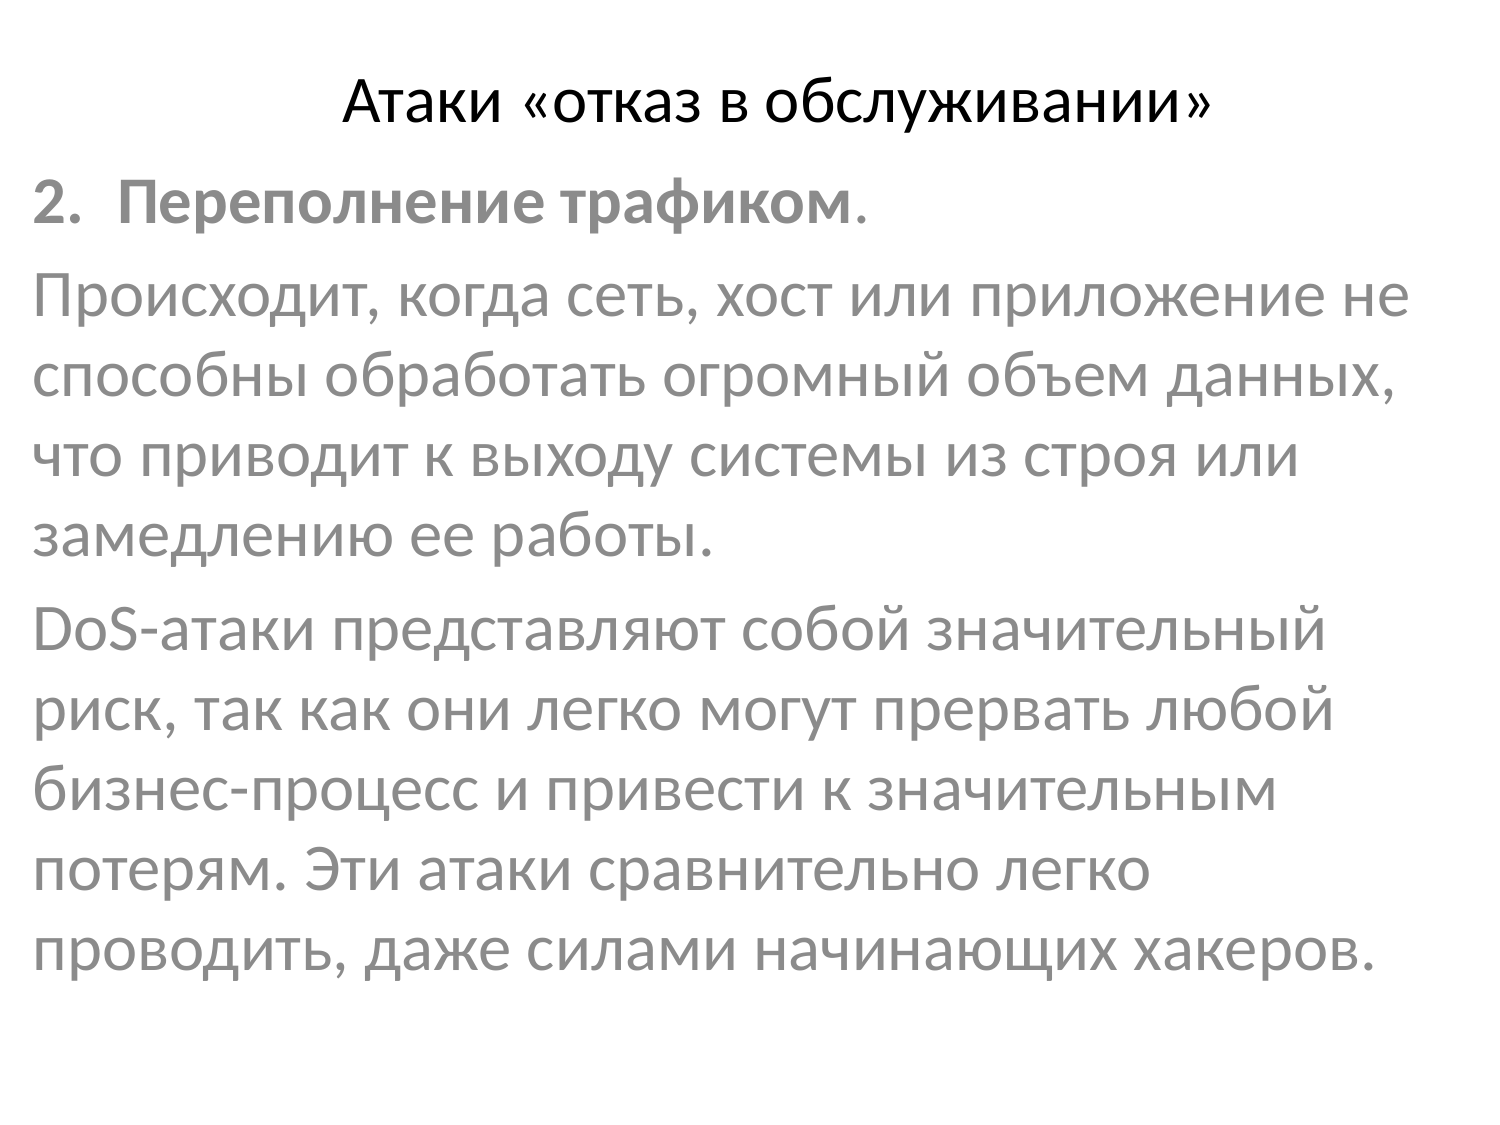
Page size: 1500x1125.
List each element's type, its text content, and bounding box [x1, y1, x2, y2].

subtitle Переполнение трафиком. Происходит, когда сеть, хост или приложение не способны обработать огромный объем данных, что приводит к выходу системы из строя или замедлению ее работы. DoS-атаки представляют собой значительный риск, так как они легко могут прервать любой бизнес-процесс и привести к значительным потерям. Эти атаки сравнительно легко проводить, даже силами начинающих хакеров. [17, 149, 1471, 1094]
title Атаки «отказ в обслуживании» [112, 42, 1447, 149]
